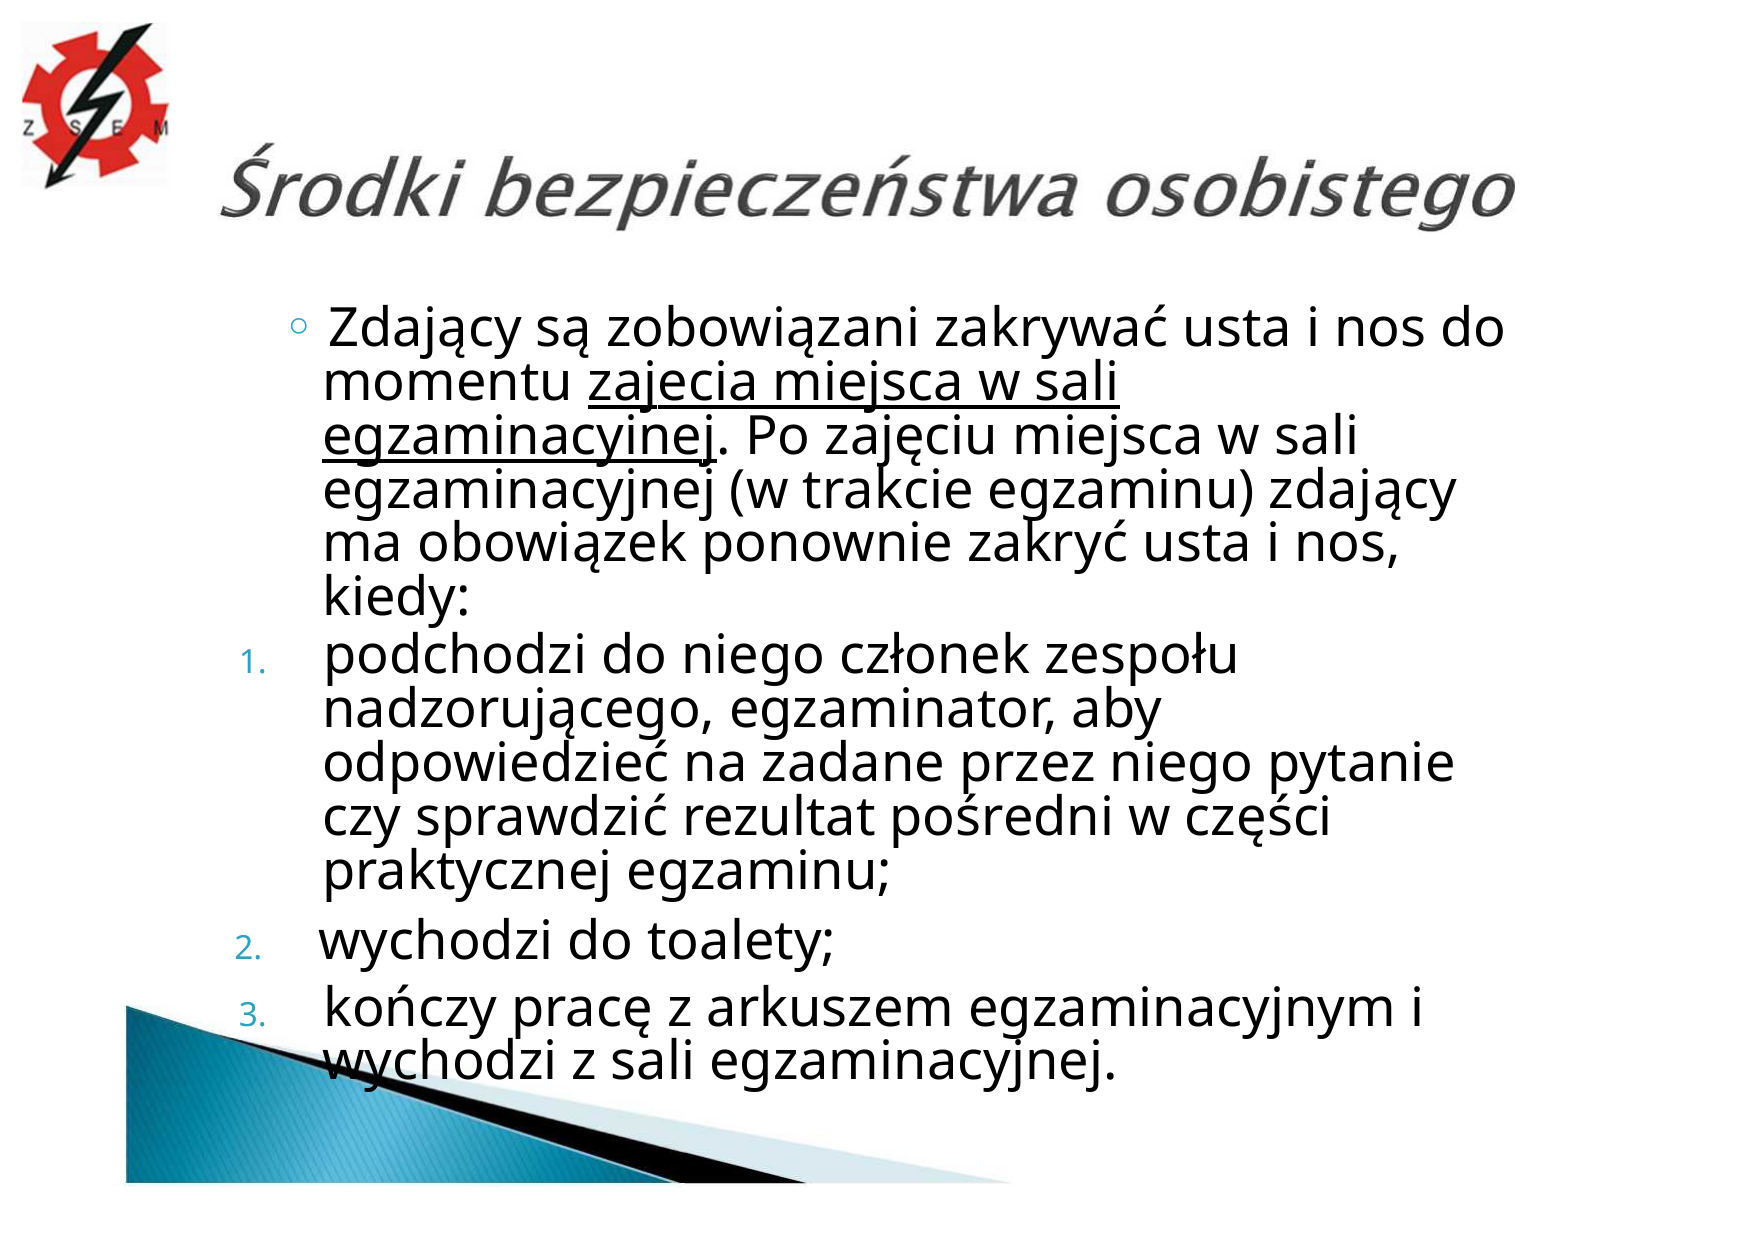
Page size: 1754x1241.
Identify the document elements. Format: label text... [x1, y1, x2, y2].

picture [124, 1005, 1020, 1187]
picture [21, 22, 171, 192]
picture [218, 141, 1517, 234]
text_box ◦ Zdający są zobowiązani zakrywać usta i nos do momentu zajecia miejsca w sali egzaminacyinej. Po zajęciu miejsca w sali egzaminacyjnej (w trakcie egzaminu) zdający ma obowiązek ponownie zakryć usta i nos, kiedy: 1. podchodzi do niego członek zespołu nadzorującego, egzaminator, aby odpowiedzieć na zadane przez niego pytanie czy sprawdzić rezultat pośredni w części praktycznej egzaminu; 2. wychodzi do toalety; 3. kończy pracę z arkuszem egzaminacyjnym i wychodzi z sali egzaminacyjnej. [234, 303, 1520, 979]
